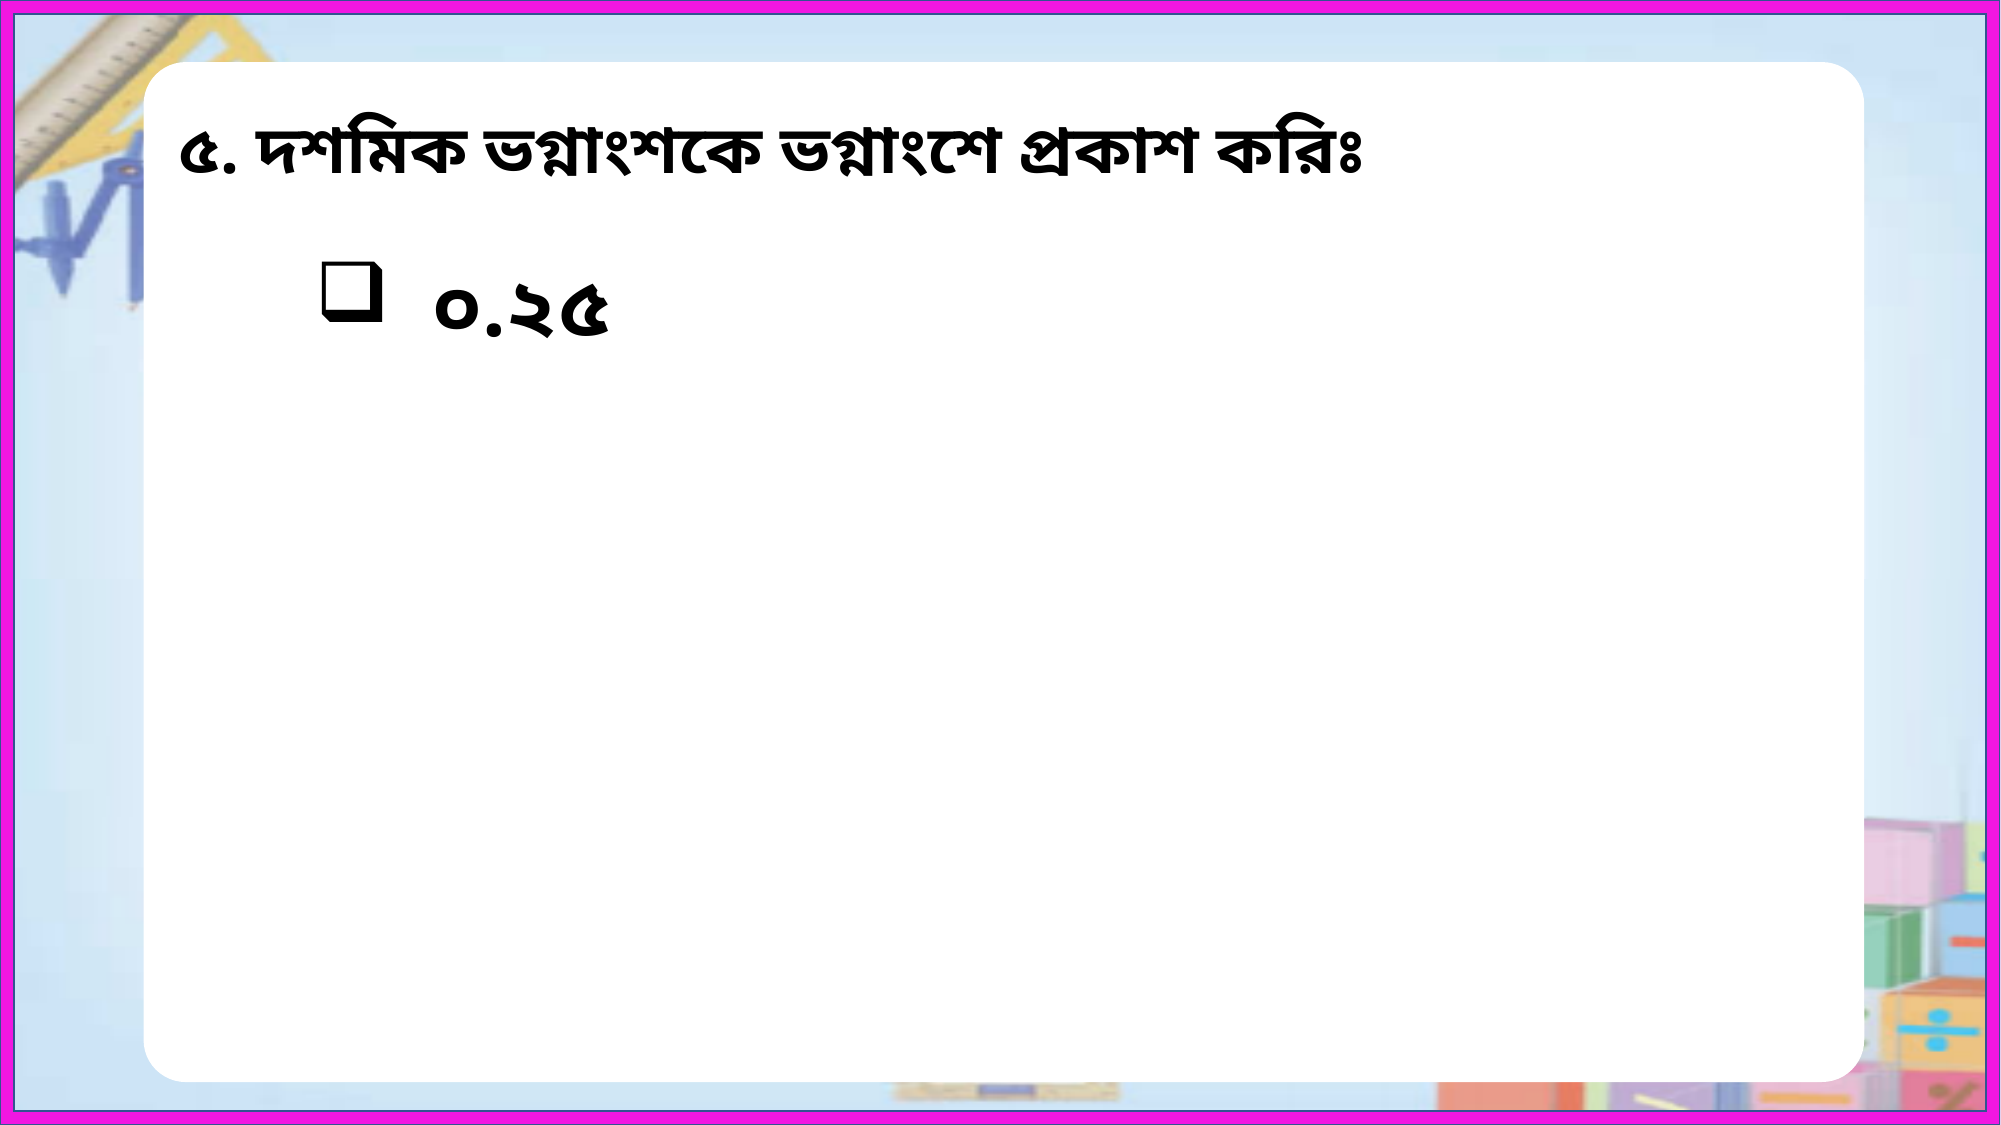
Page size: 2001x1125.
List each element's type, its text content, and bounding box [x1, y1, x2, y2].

text_box ০.২৫ [300, 245, 709, 361]
text_box ৫. দশমিক ভগ্নাংশকে ভগ্নাংশে প্রকাশ করিঃ [163, 99, 1894, 194]
